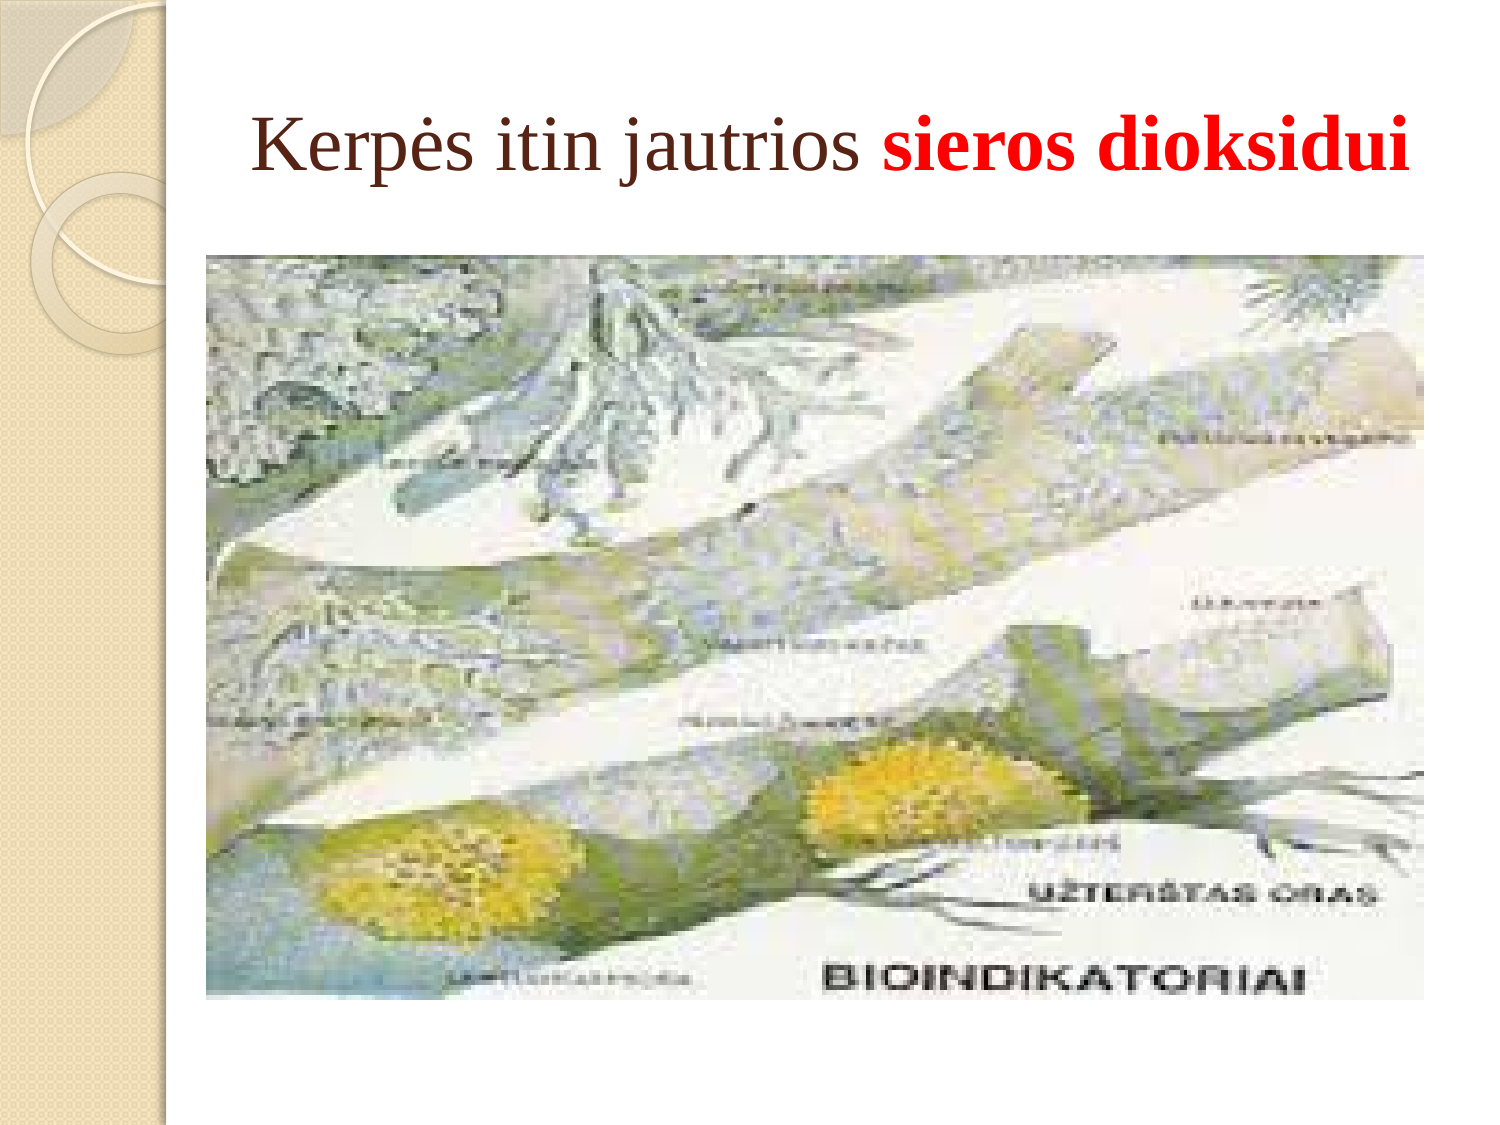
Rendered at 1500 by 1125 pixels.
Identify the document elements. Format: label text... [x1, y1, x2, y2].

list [206, 255, 1424, 1000]
title Kerpės itin jautrios sieros dioksidui [235, 45, 1466, 233]
